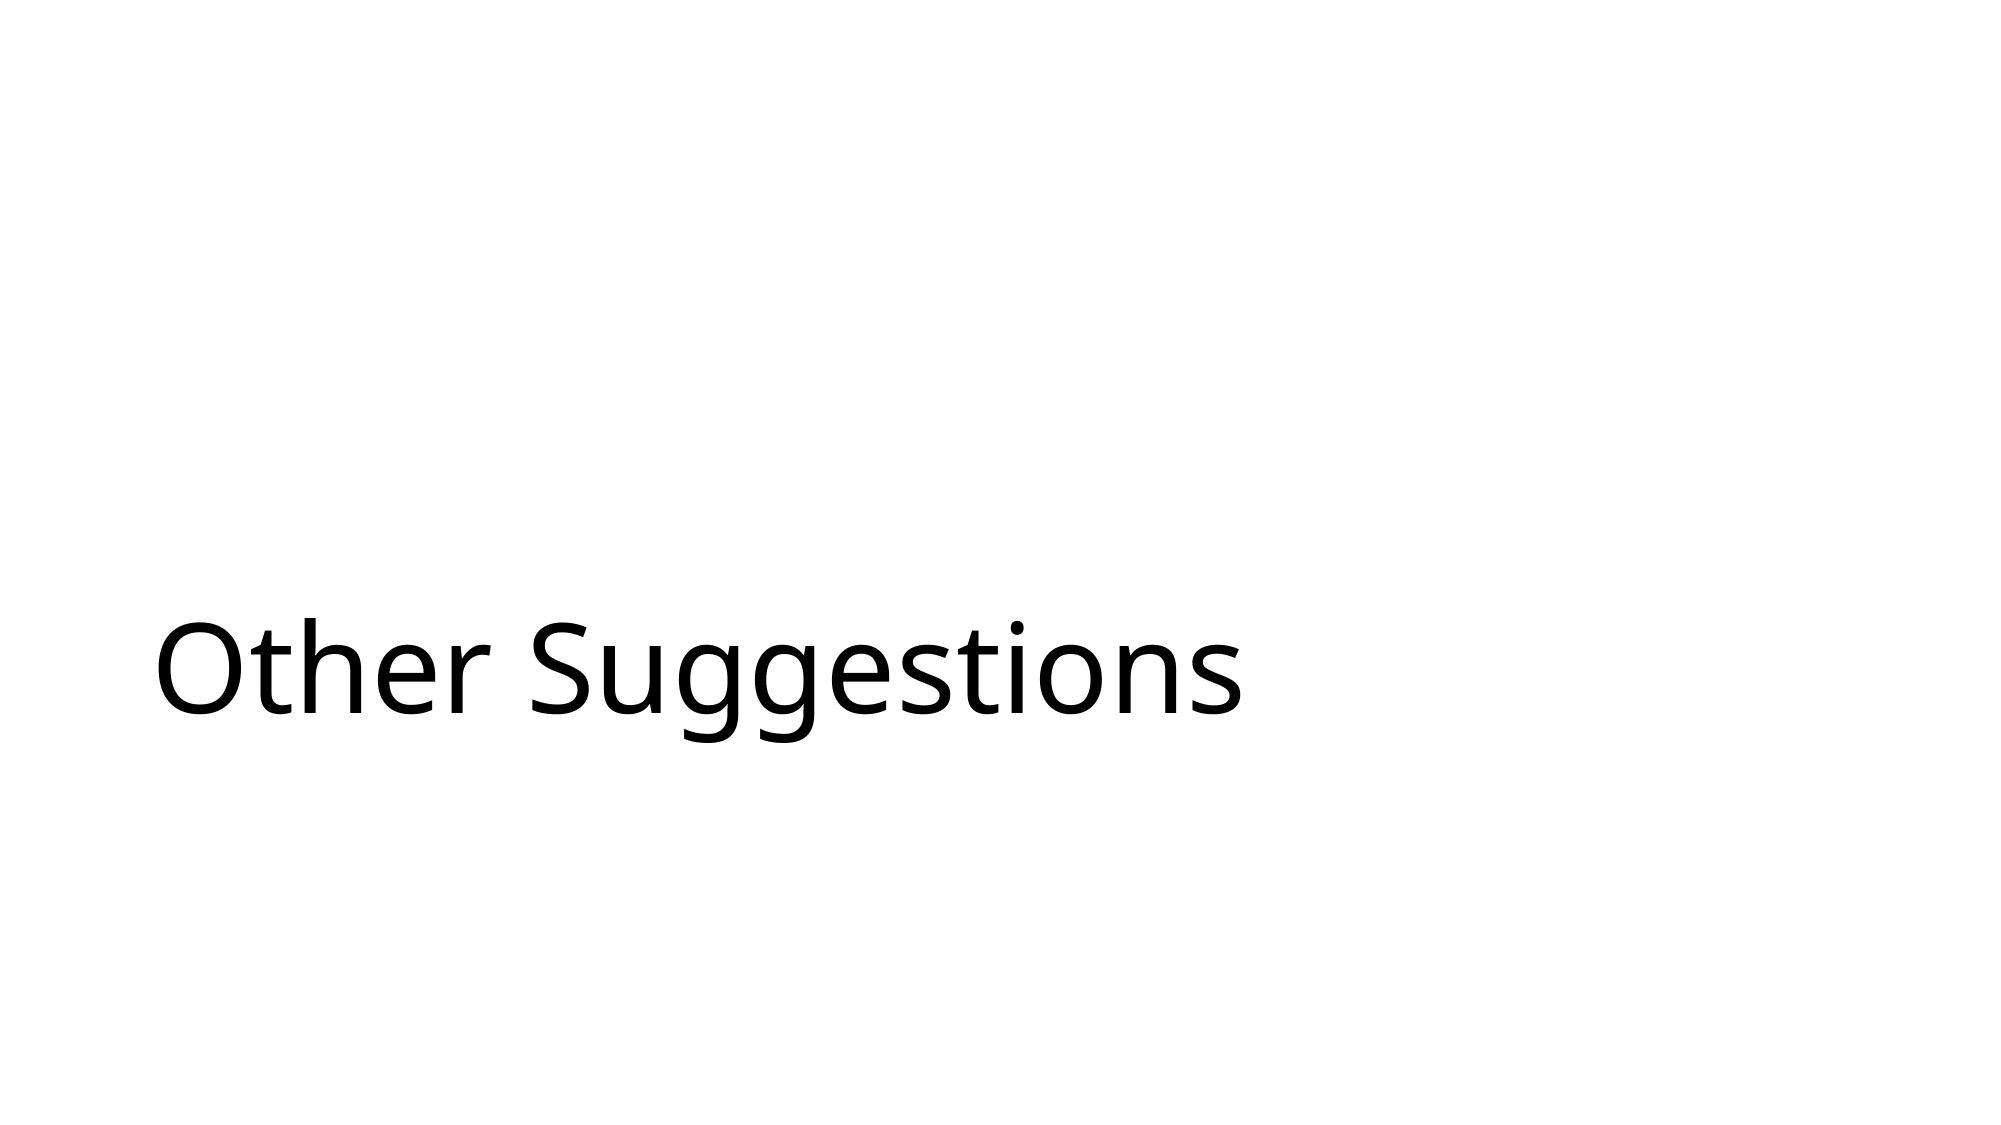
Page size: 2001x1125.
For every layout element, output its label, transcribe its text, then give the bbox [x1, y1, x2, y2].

title Other Suggestions [136, 280, 1862, 749]
